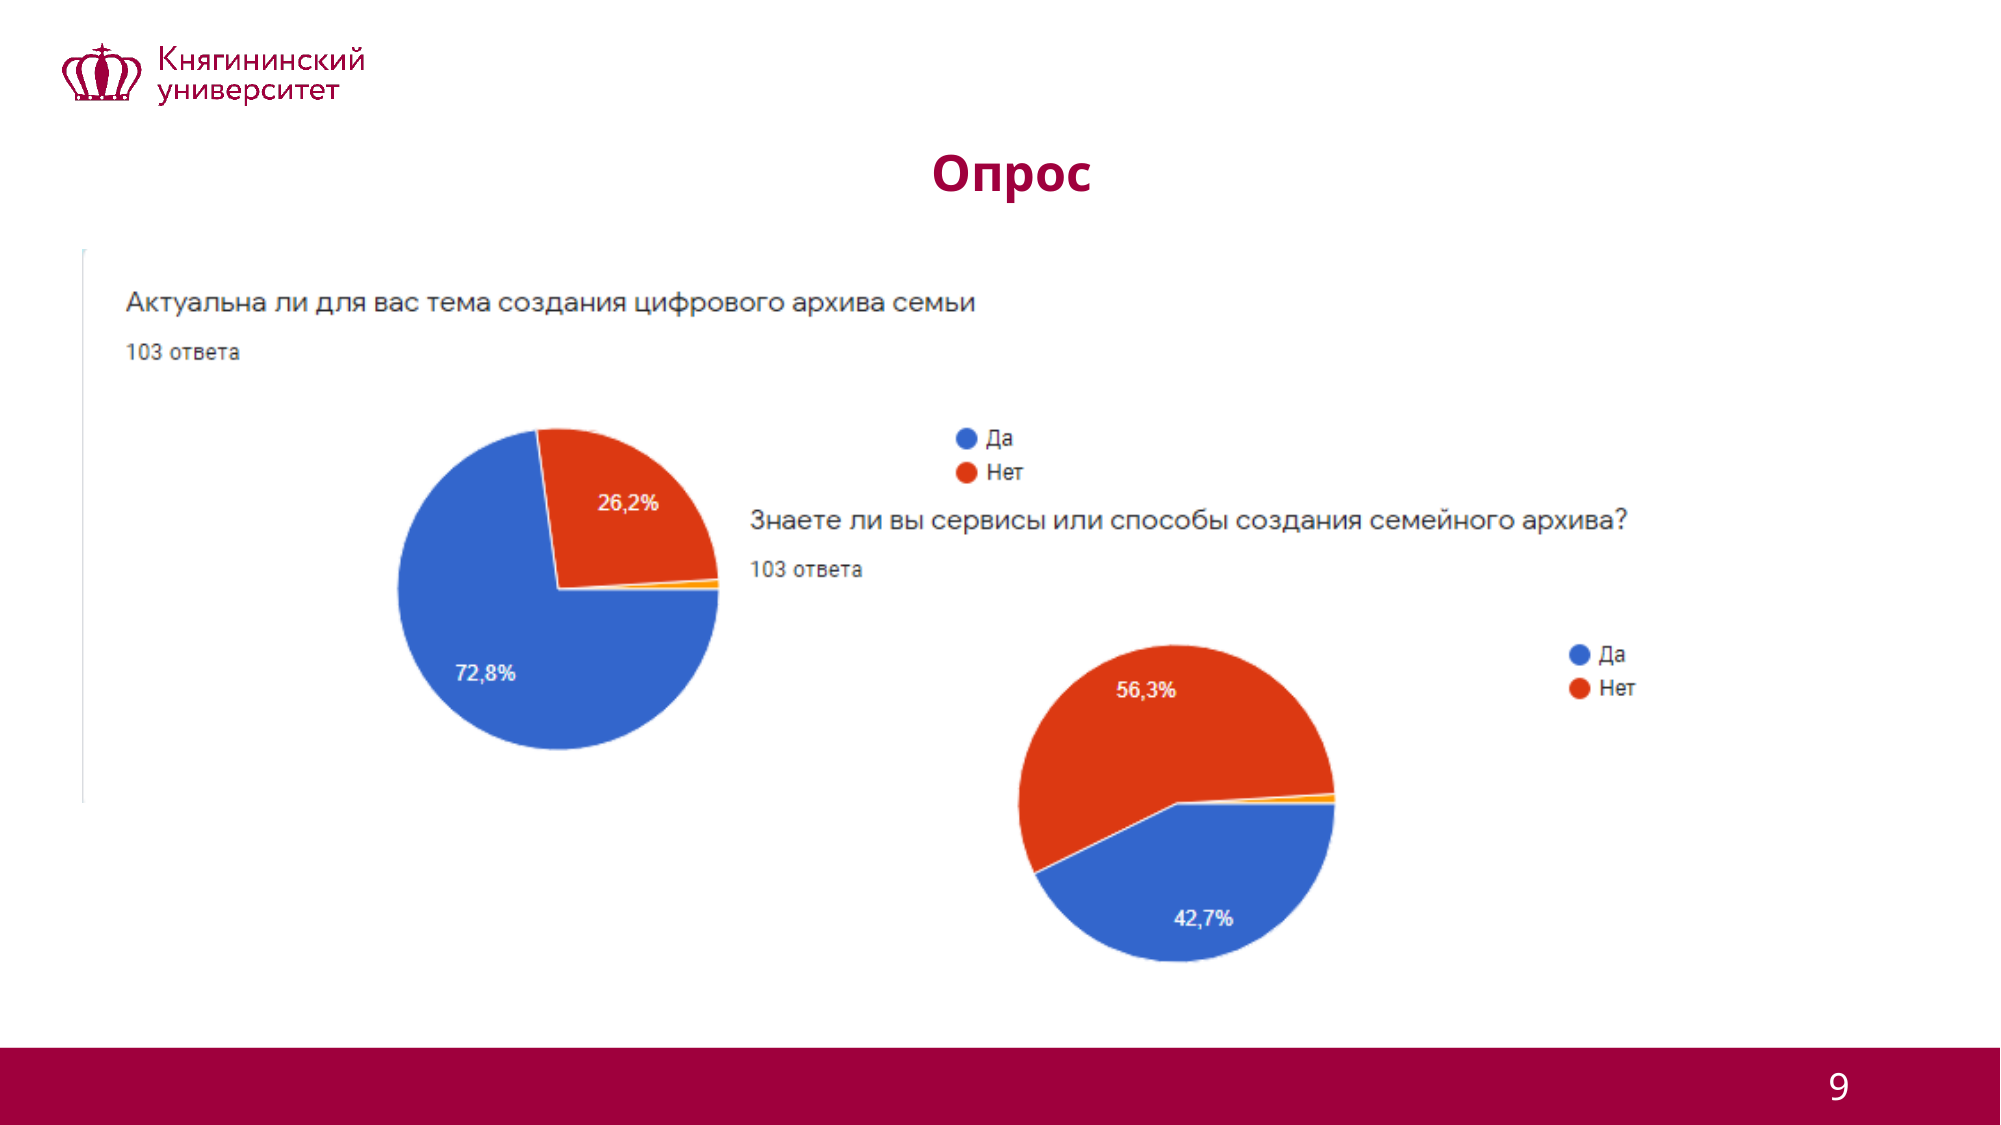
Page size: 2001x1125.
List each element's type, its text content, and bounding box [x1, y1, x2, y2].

picture [728, 487, 1911, 974]
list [82, 249, 1037, 804]
slide_number 9 [1414, 1055, 1865, 1116]
picture [62, 41, 411, 112]
title Опрос [161, 140, 1863, 211]
